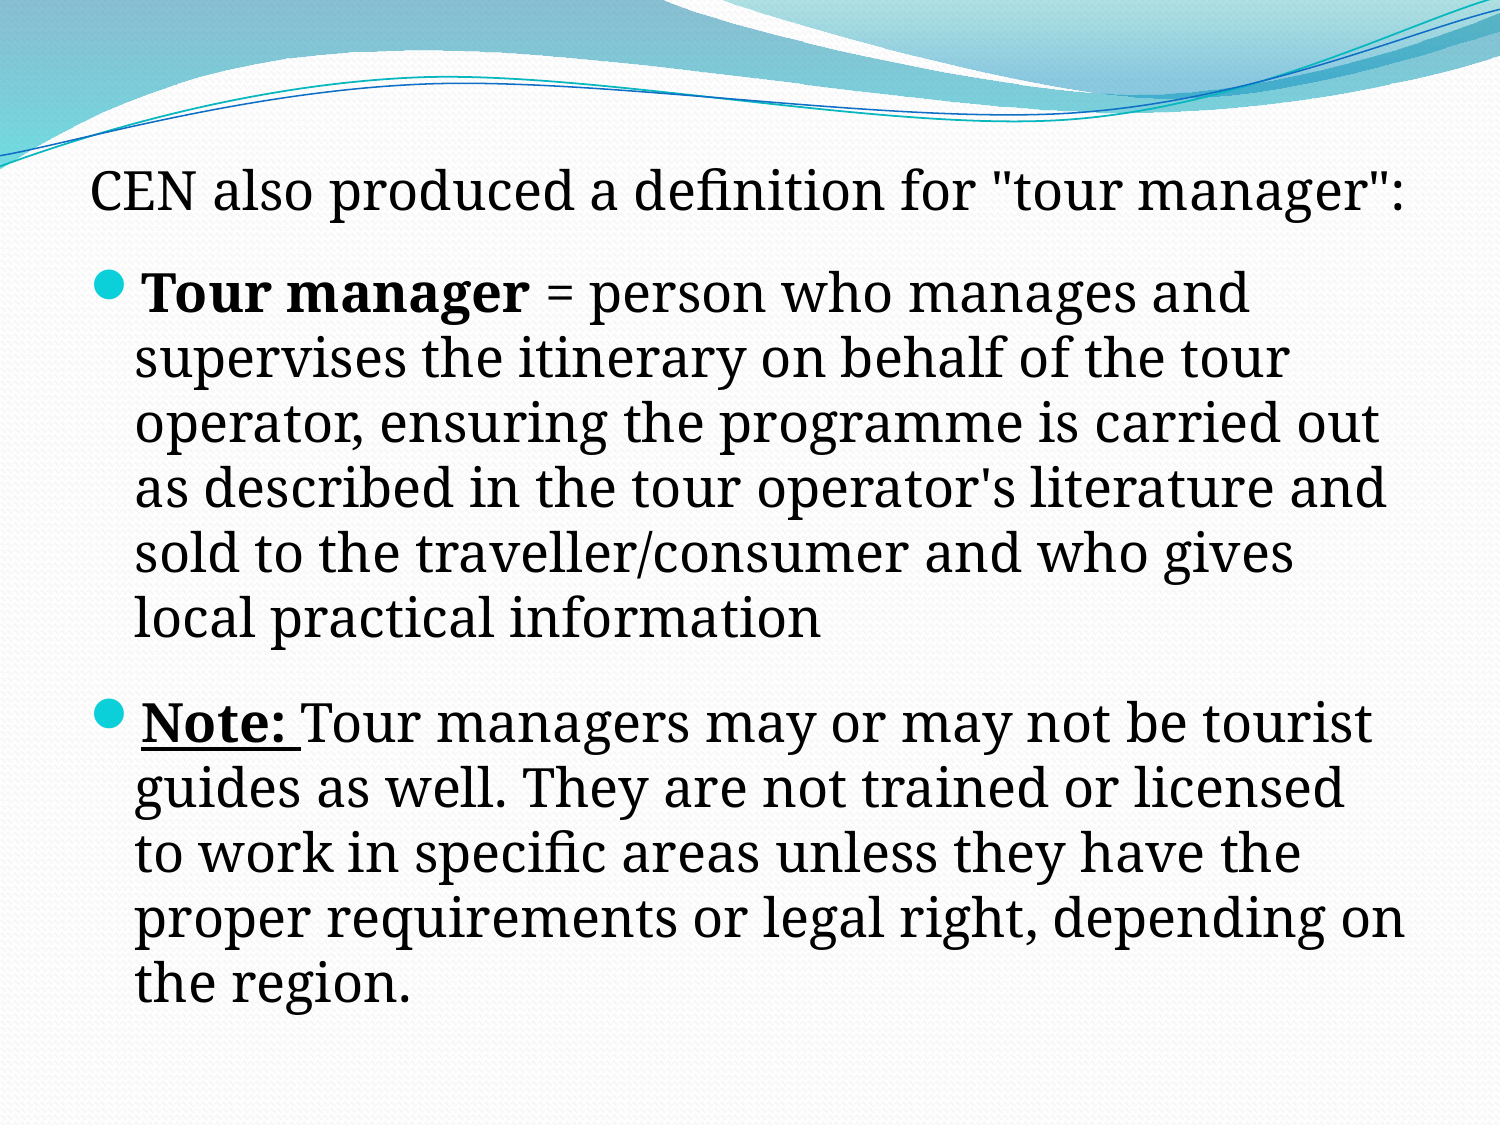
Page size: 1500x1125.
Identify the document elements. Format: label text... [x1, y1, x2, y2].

list CEN also produced a definition for "tour manager": Tour manager = person who manages and supervises the itinerary on behalf of the tour operator, ensuring the programme is carried out as described in the tour operator's literature and sold to the traveller/consumer and who gives local practical information Note: Tour managers may or may not be tourist guides as well. They are not trained or licensed to work in specific areas unless they have the proper requirements or legal right, depending on the region. [75, 149, 1425, 1038]
